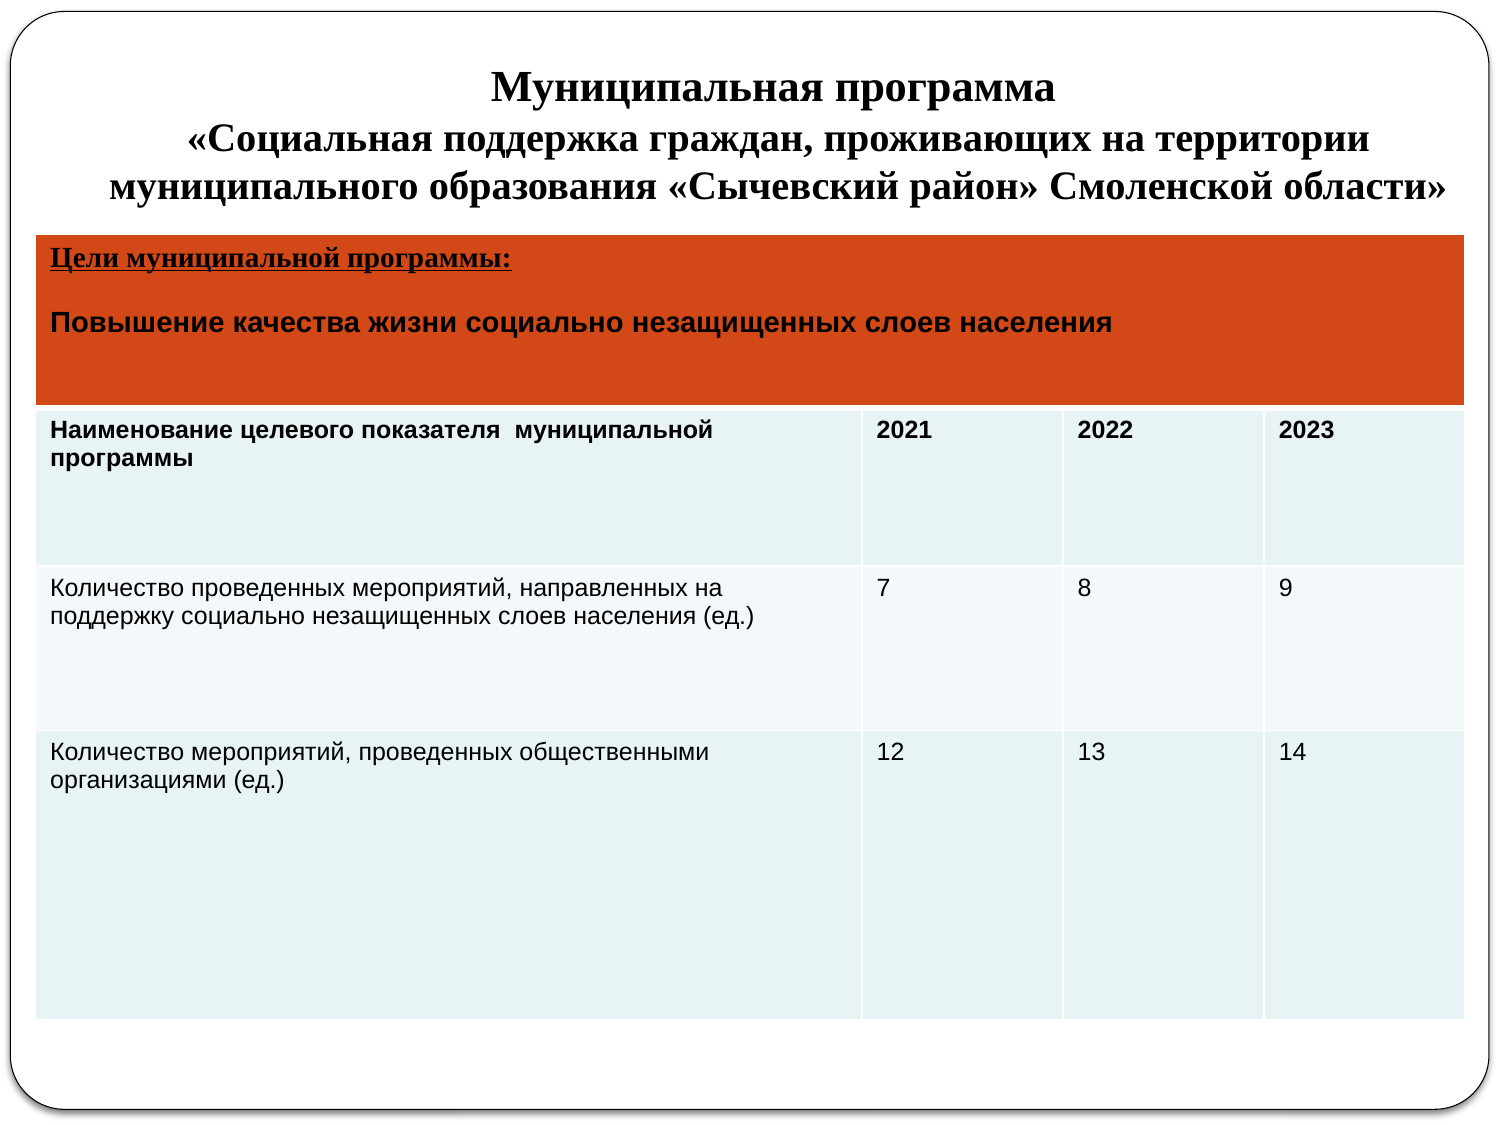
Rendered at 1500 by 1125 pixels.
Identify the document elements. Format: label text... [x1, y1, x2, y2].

table_header Цели муниципальной программы: Повышение качества жизни социально незащищенных слоев населения [36, 235, 1464, 405]
table_cell 2021 [863, 411, 1062, 565]
table_cell 2023 [1265, 411, 1464, 565]
table_cell Количество проведенных мероприятий, направленных на поддержку социально незащищенных слоев населения (ед.) [36, 567, 861, 730]
table_cell Наименование целевого показателя муниципальной программы [36, 411, 861, 565]
table_cell 2022 [1064, 411, 1263, 565]
table_cell 13 [1064, 731, 1263, 1019]
table_cell Количество мероприятий, проведенных общественными организациями (ед.) [36, 731, 861, 1019]
table_cell 14 [1265, 731, 1464, 1019]
title Муниципальная программа «Социальная поддержка граждан, проживающих на территории муниципального образования «Сычевский район» Смоленской области» [81, 34, 1477, 223]
table_cell 9 [1265, 567, 1464, 730]
table_cell 8 [1064, 567, 1263, 730]
table_cell 7 [863, 567, 1062, 730]
table_cell 12 [863, 731, 1062, 1019]
